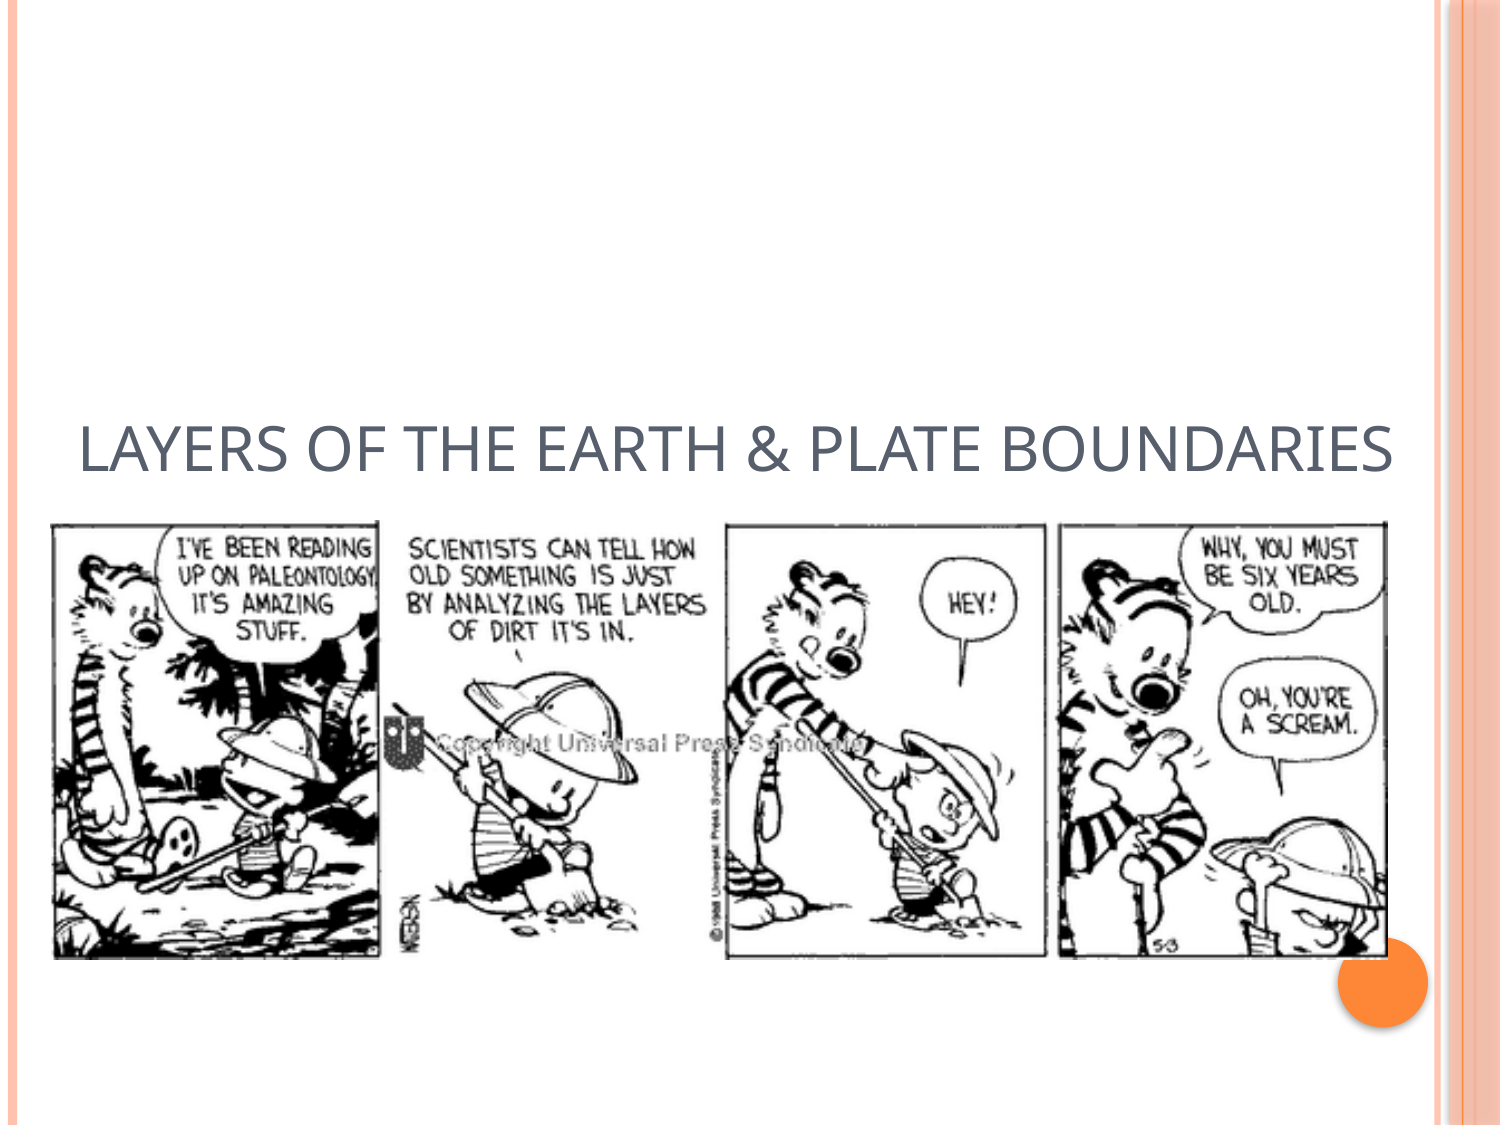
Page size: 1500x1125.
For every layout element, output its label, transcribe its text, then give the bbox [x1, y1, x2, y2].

picture [49, 519, 1388, 961]
title Layers of the Earth & Plate Boundaries [62, 387, 1438, 566]
